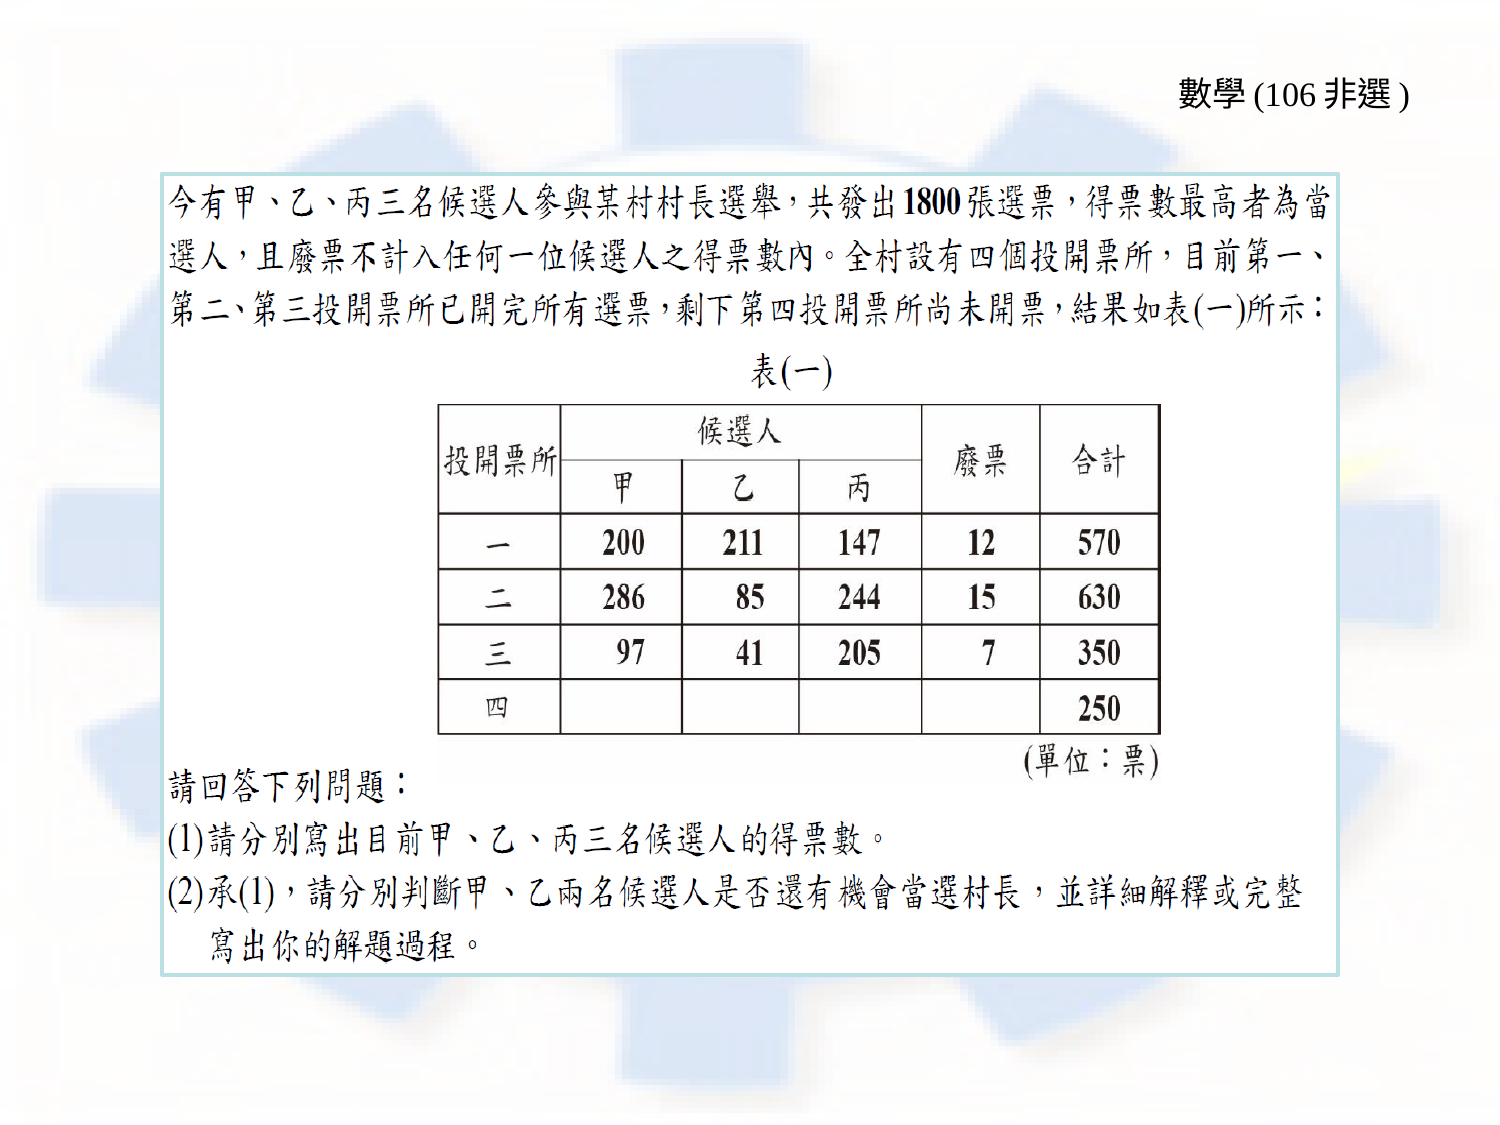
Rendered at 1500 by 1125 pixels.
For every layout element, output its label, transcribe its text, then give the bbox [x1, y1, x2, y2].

picture [163, 175, 1337, 973]
title 數學(106非選) [1159, 44, 1426, 141]
